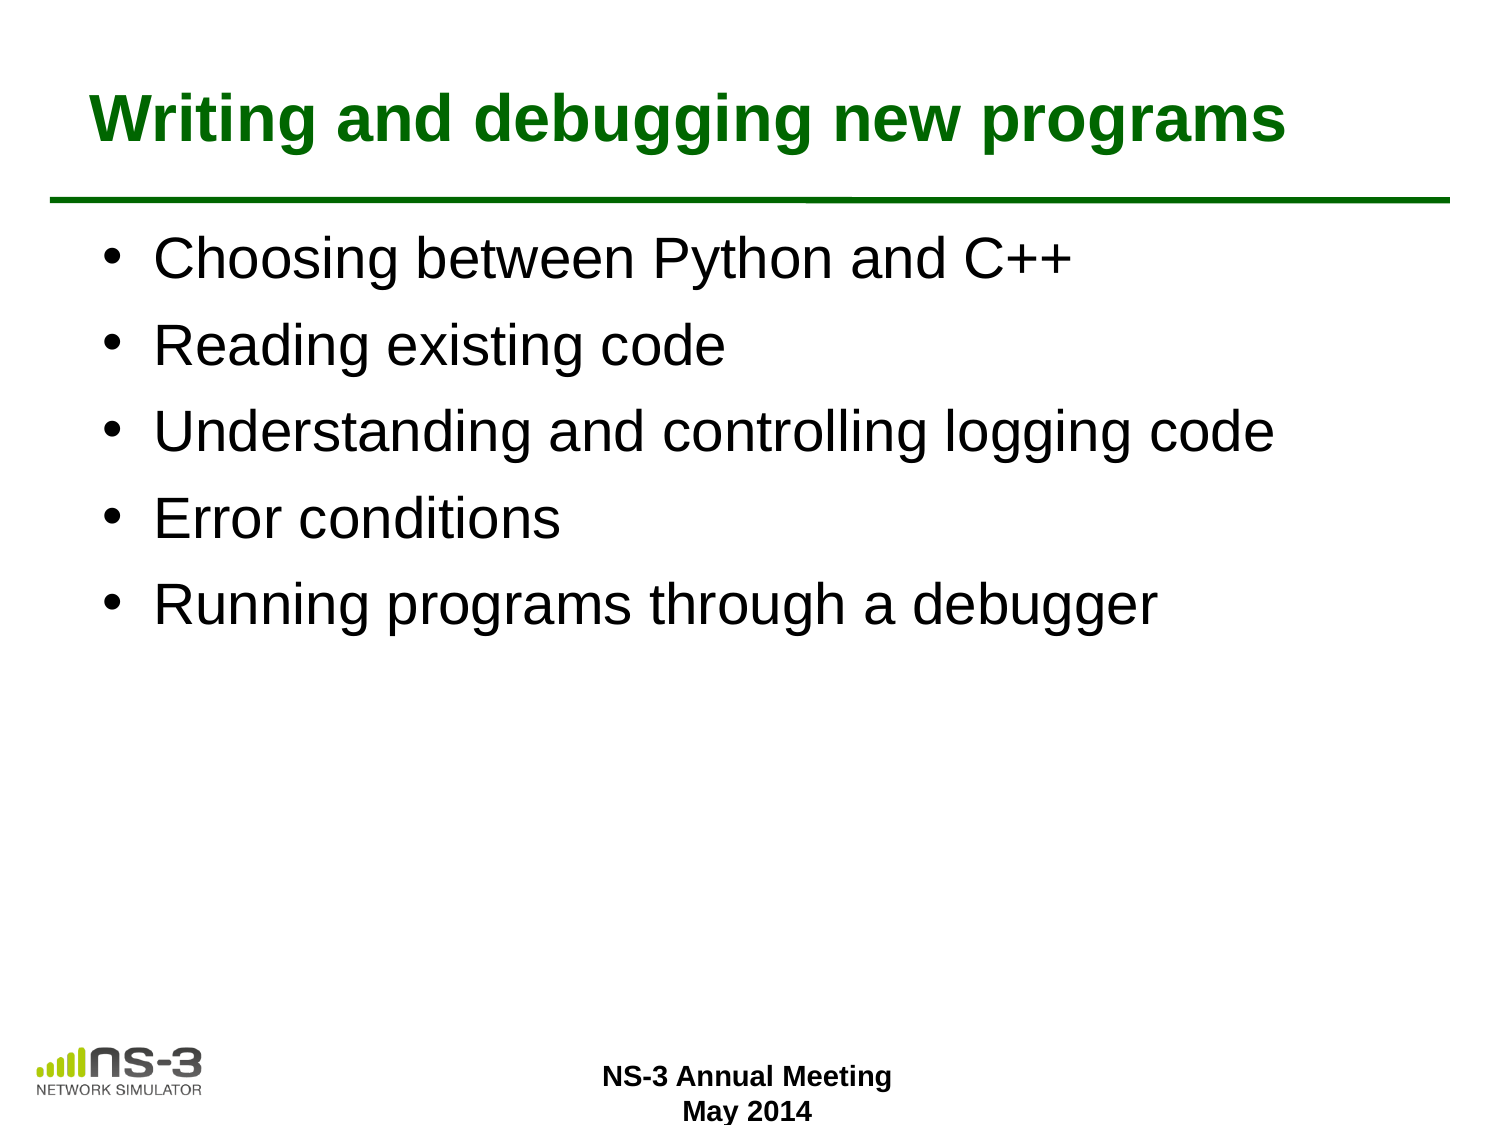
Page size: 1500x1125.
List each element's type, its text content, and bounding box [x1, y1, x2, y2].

list Choosing between Python and C++ Reading existing code Understanding and controlling logging code Error conditions Running programs through a debugger [87, 212, 1433, 1012]
title Writing and debugging new programs [74, 44, 1421, 186]
footer NS-3 Annual Meeting May 2014 [512, 1049, 983, 1125]
picture [24, 1017, 213, 1125]
